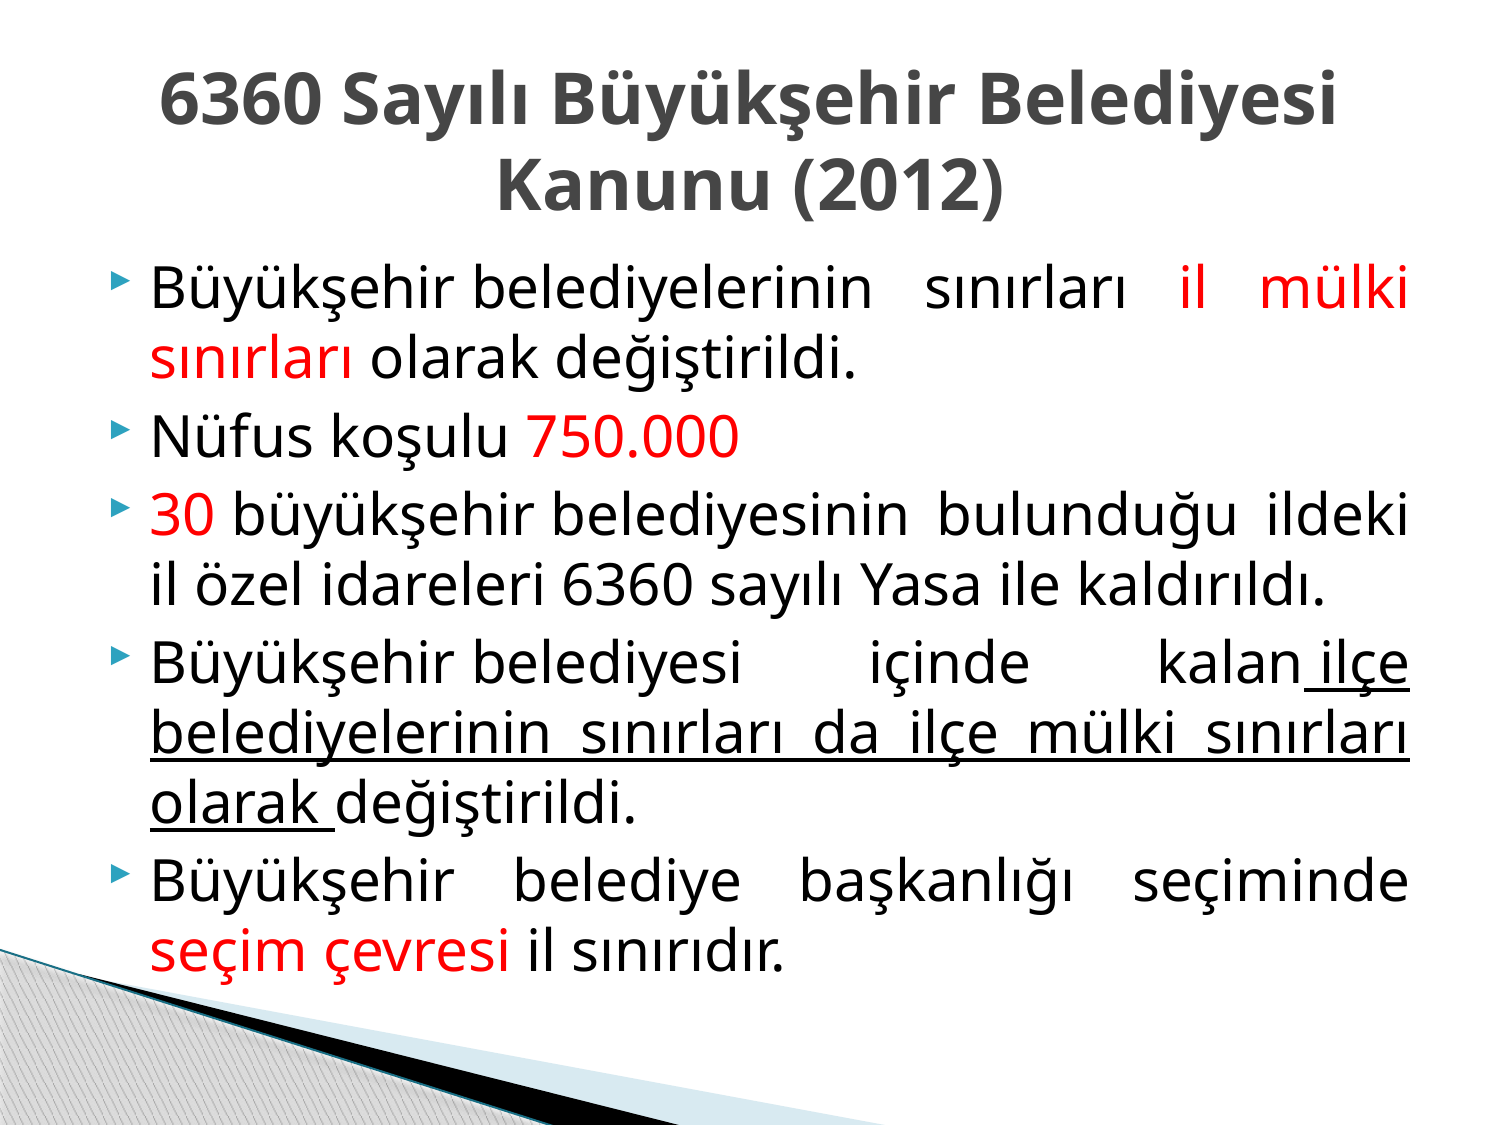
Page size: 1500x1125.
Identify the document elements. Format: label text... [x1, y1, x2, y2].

list Büyükşehir belediyelerinin sınırları il mülki sınırları olarak değiştirildi. Nüfus koşulu 750.000 30 büyükşehir belediyesinin bulunduğu ildeki il özel idareleri 6360 sayılı Yasa ile kaldırıldı. Büyükşehir belediyesi içinde kalan ilçe belediyelerinin sınırları da ilçe mülki sınırları olarak değiştirildi. Büyükşehir belediye başkanlığı seçiminde seçim çevresi il sınırıdır. [75, 243, 1425, 1083]
title 6360 Sayılı Büyükşehir Belediyesi Kanunu (2012) [75, 45, 1425, 233]
